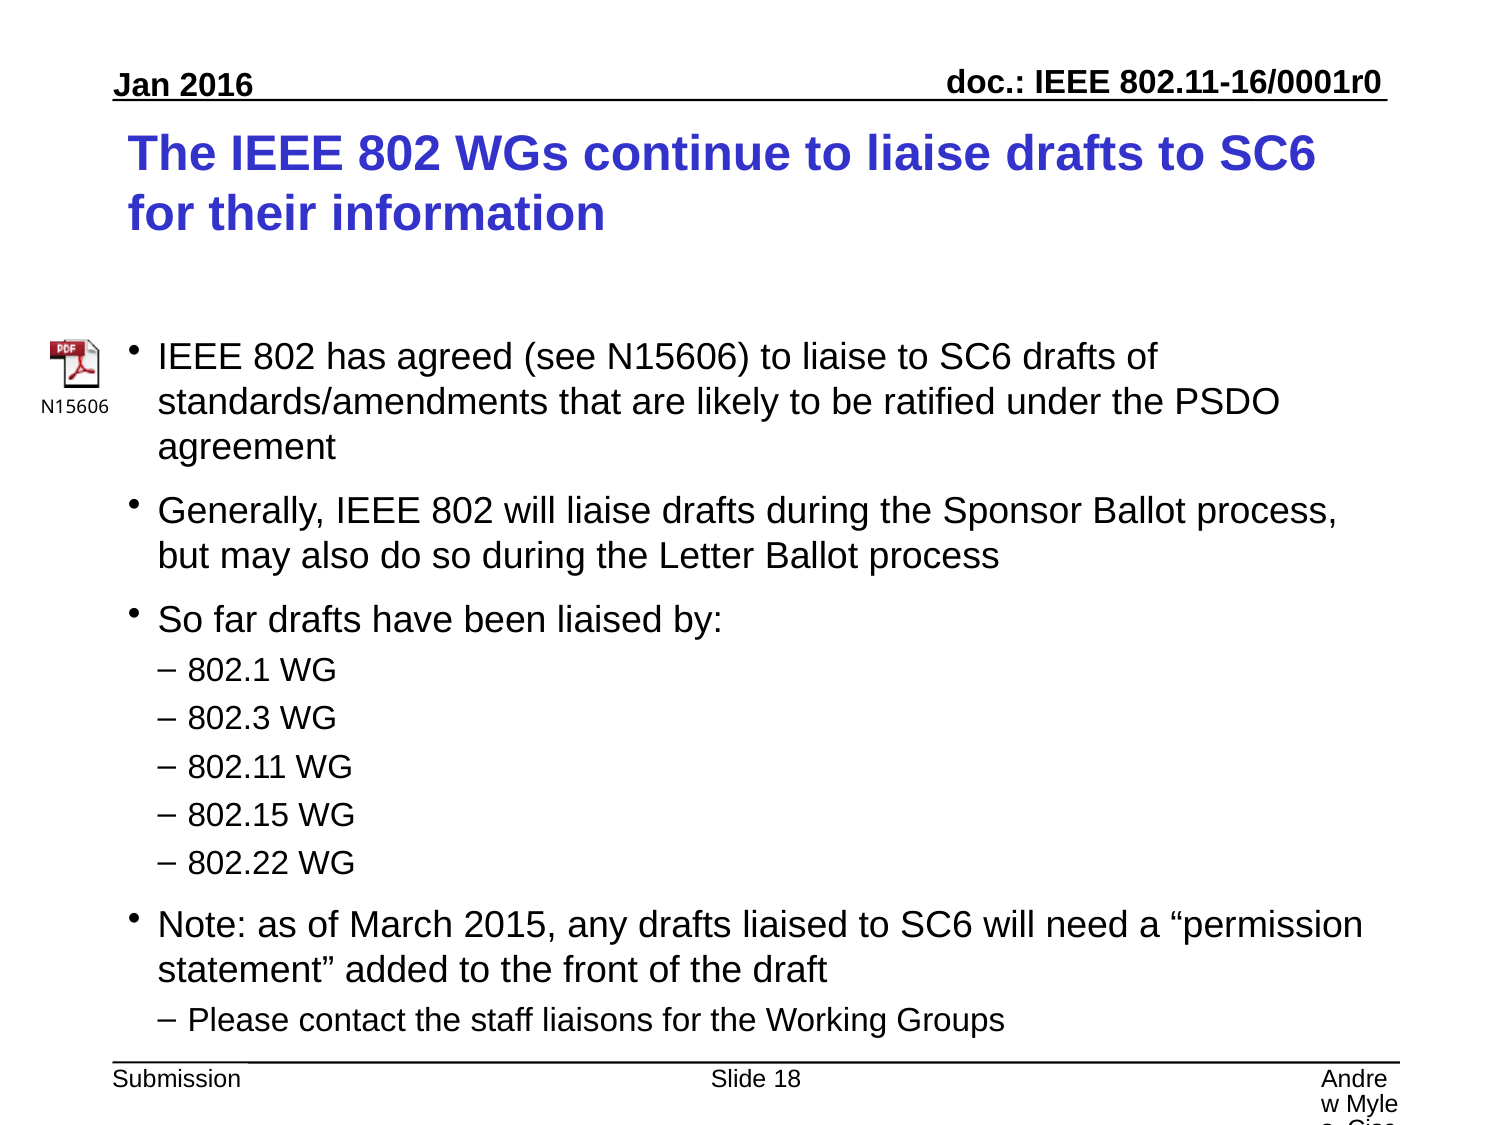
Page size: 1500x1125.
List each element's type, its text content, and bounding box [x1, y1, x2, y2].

list IEEE 802 has agreed (see N15606) to liaise to SC6 drafts of standards/amendments that are likely to be ratified under the PSDO agreement Generally, IEEE 802 will liaise drafts during the Sponsor Ballot process, but may also do so during the Letter Ballot process So far drafts have been liaised by: 802.1 WG 802.3 WG 802.11 WG 802.15 WG 802.22 WG Note: as of March 2015, any drafts liaised to SC6 will need a “permission statement” added to the front of the draft Please contact the staff liaisons for the Working Groups [112, 324, 1388, 1000]
title The IEEE 802 WGs continue to liaise drafts to SC6 for their information [112, 112, 1388, 288]
footer Andrew Myles, Cisco [1320, 1061, 1402, 1093]
slide_number Slide 18 [709, 1061, 803, 1093]
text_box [0, 337, 151, 465]
